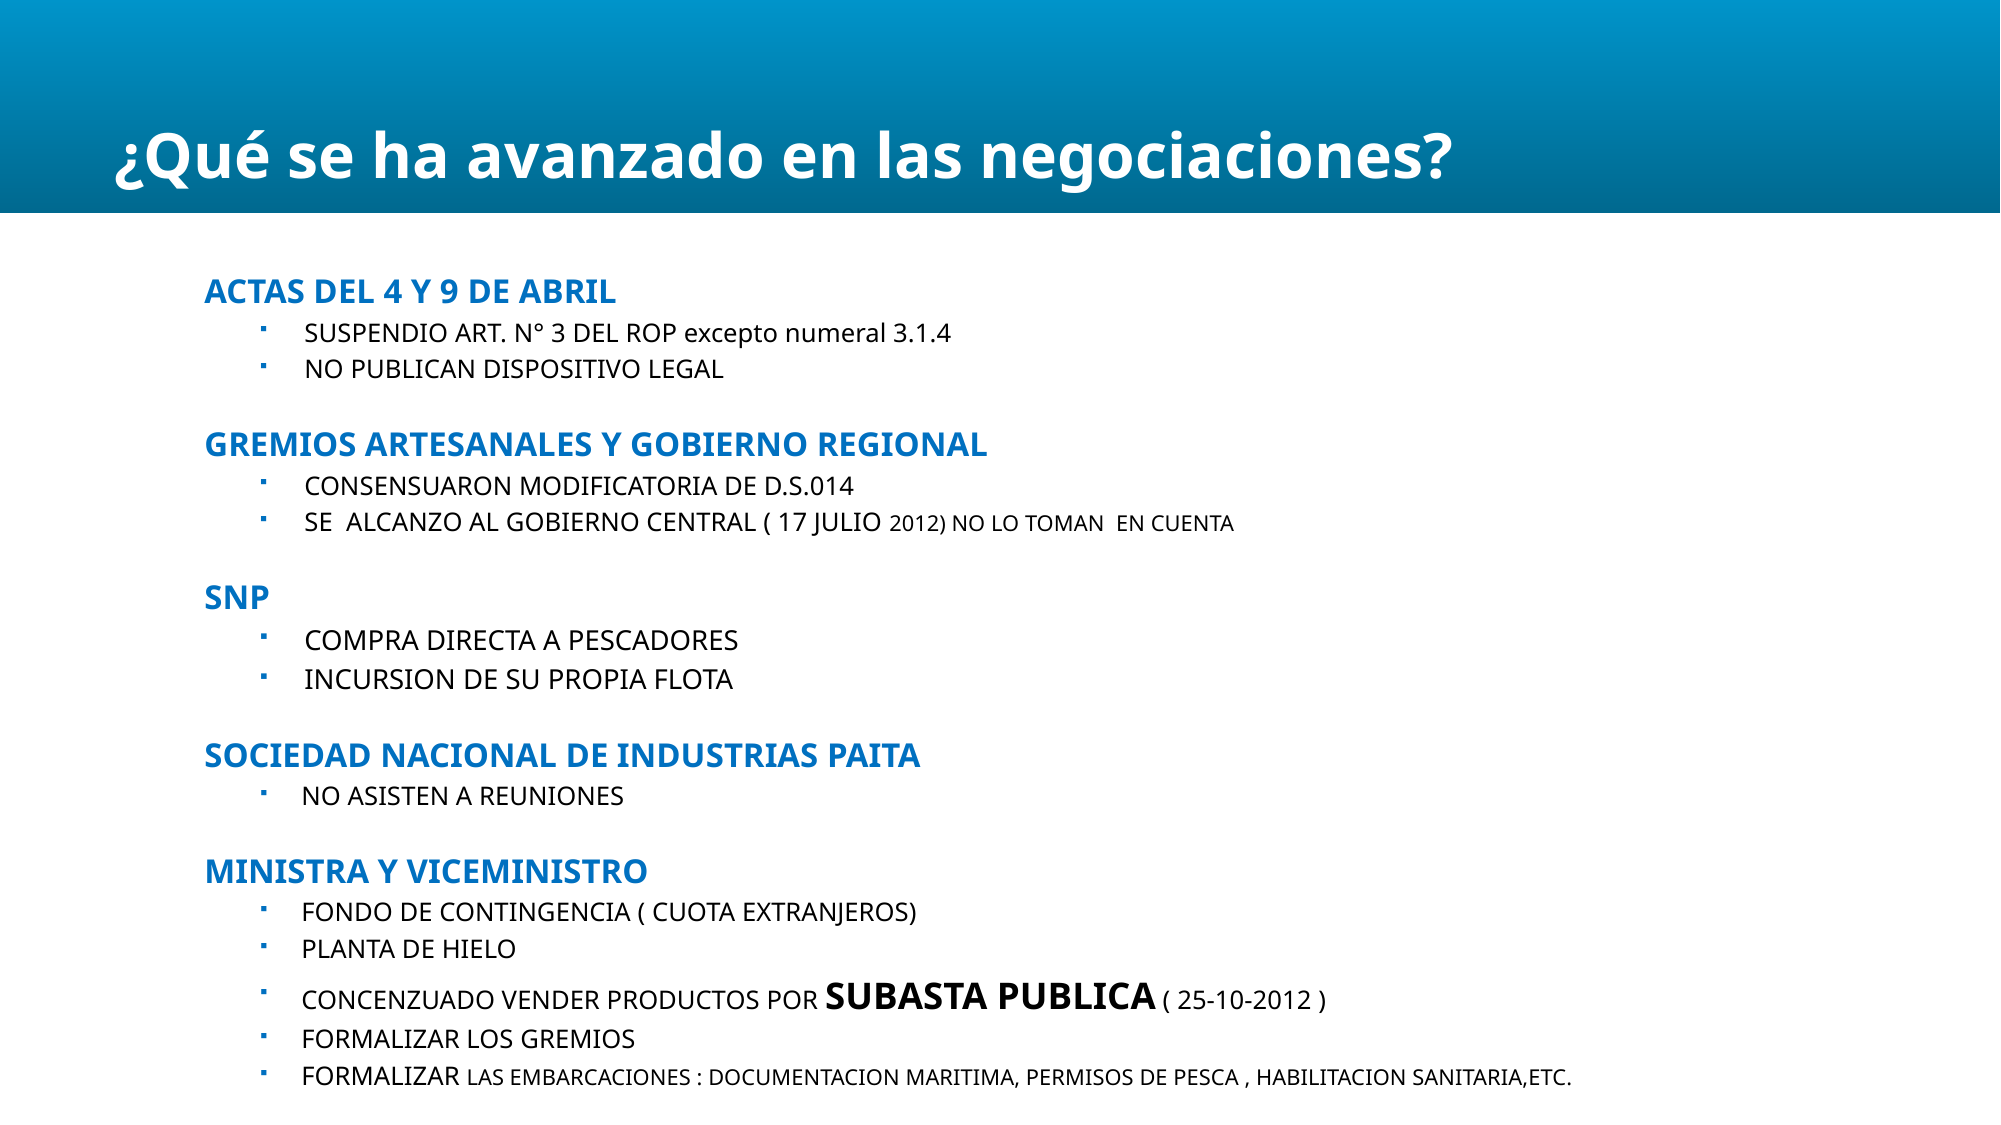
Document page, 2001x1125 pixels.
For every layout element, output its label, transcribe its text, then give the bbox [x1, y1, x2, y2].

list ACTAS DEL 4 Y 9 DE ABRIL SUSPENDIO ART. N° 3 DEL ROP excepto numeral 3.1.4 NO PUBLICAN DISPOSITIVO LEGAL GREMIOS ARTESANALES Y GOBIERNO REGIONAL CONSENSUARON MODIFICATORIA DE D.S.014 SE ALCANZO AL GOBIERNO CENTRAL ( 17 JULIO 2012) NO LO TOMAN EN CUENTA SNP COMPRA DIRECTA A PESCADORES INCURSION DE SU PROPIA FLOTA SOCIEDAD NACIONAL DE INDUSTRIAS PAITA NO ASISTEN A REUNIONES MINISTRA Y VICEMINISTRO FONDO DE CONTINGENCIA ( CUOTA EXTRANJEROS) PLANTA DE HIELO CONCENZUADO VENDER PRODUCTOS POR SUBASTA PUBLICA ( 25-10-2012 ) FORMALIZAR LOS GREMIOS FORMALIZAR LAS EMBARCACIONES : DOCUMENTACION MARITIMA, PERMISOS DE PESCA , HABILITACION SANITARIA,ETC. [196, 255, 1863, 1099]
text_box ¿Qué se ha avanzado en las negociaciones? [99, 0, 1863, 199]
text_box [0, 0, 2000, 214]
